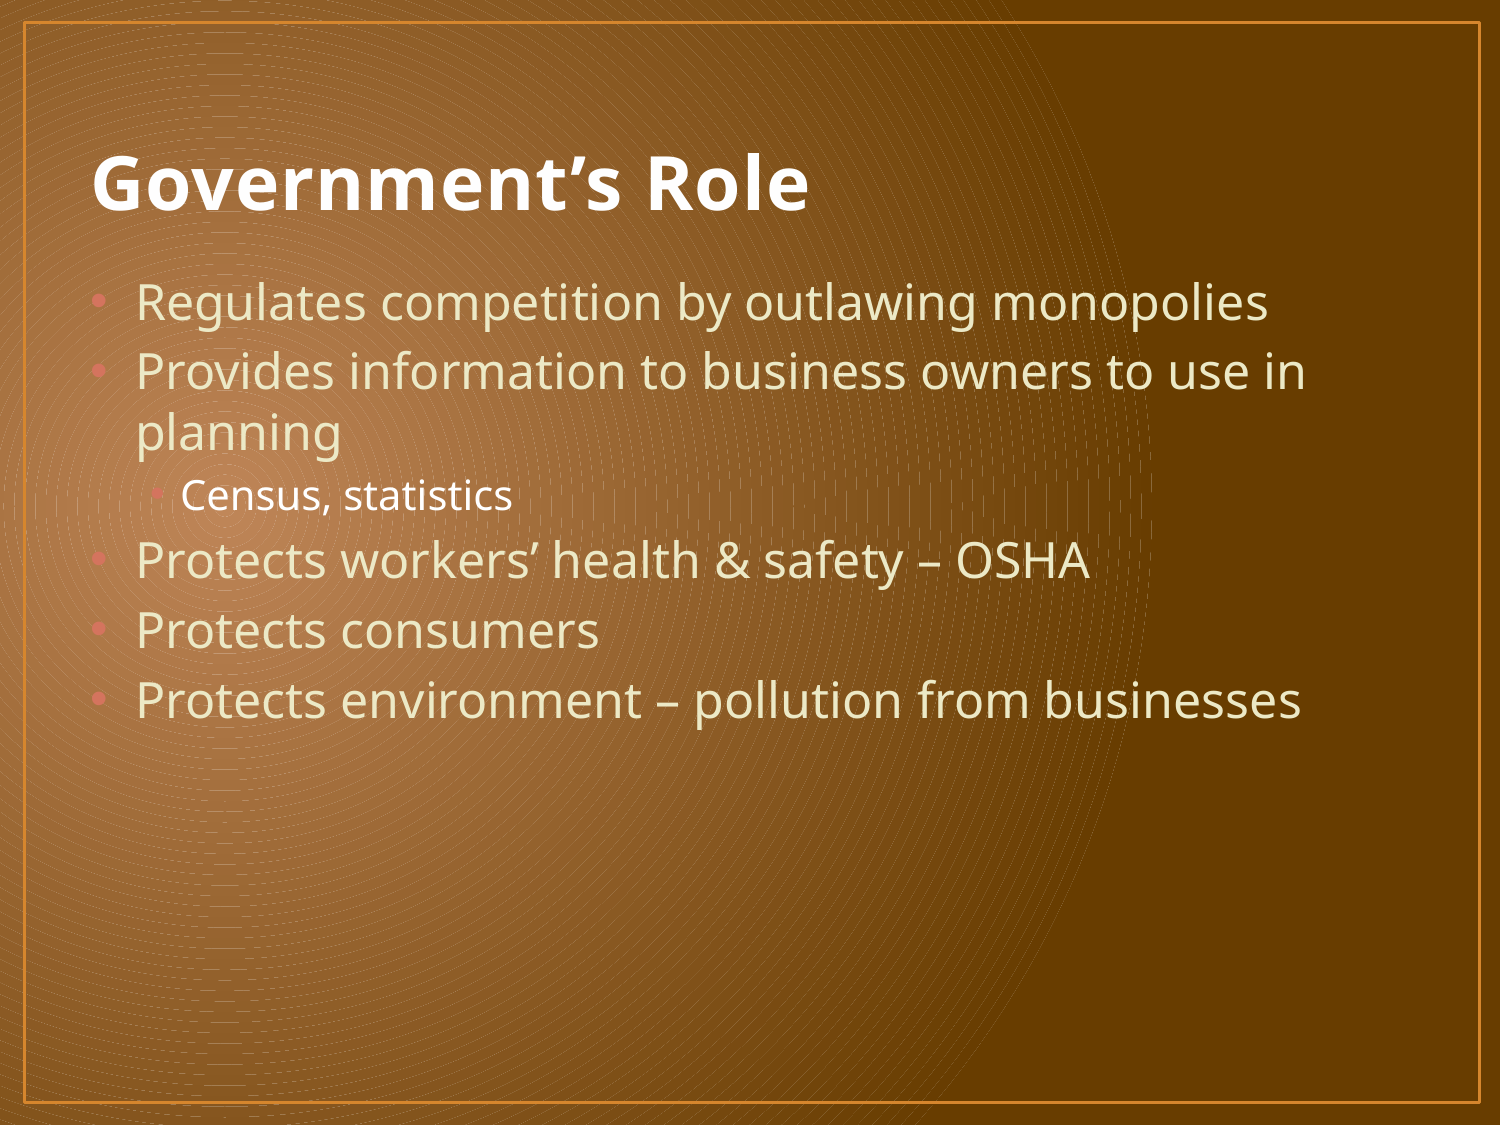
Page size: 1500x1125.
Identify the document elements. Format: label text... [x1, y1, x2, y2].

title Government’s Role [75, 45, 1425, 233]
list Regulates competition by outlawing monopolies Provides information to business owners to use in planning Census, statistics Protects workers’ health & safety – OSHA Protects consumers Protects environment – pollution from businesses [75, 262, 1425, 1005]
